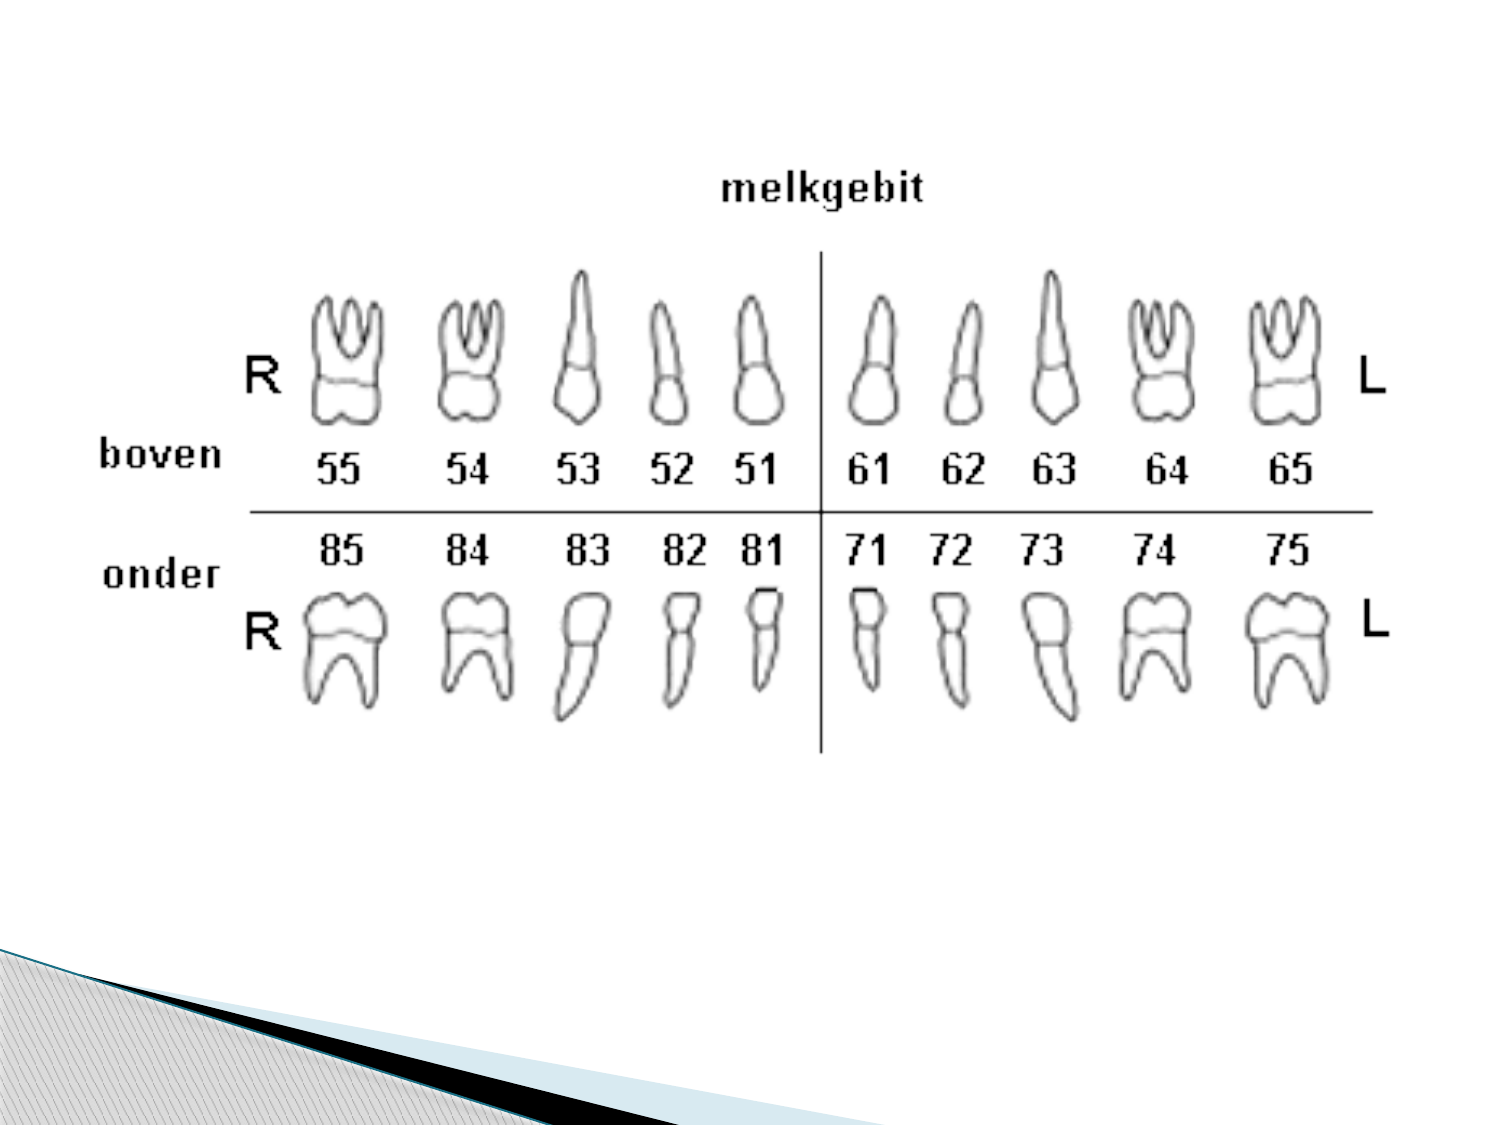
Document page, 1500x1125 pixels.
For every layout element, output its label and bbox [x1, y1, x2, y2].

picture [52, 132, 1462, 781]
